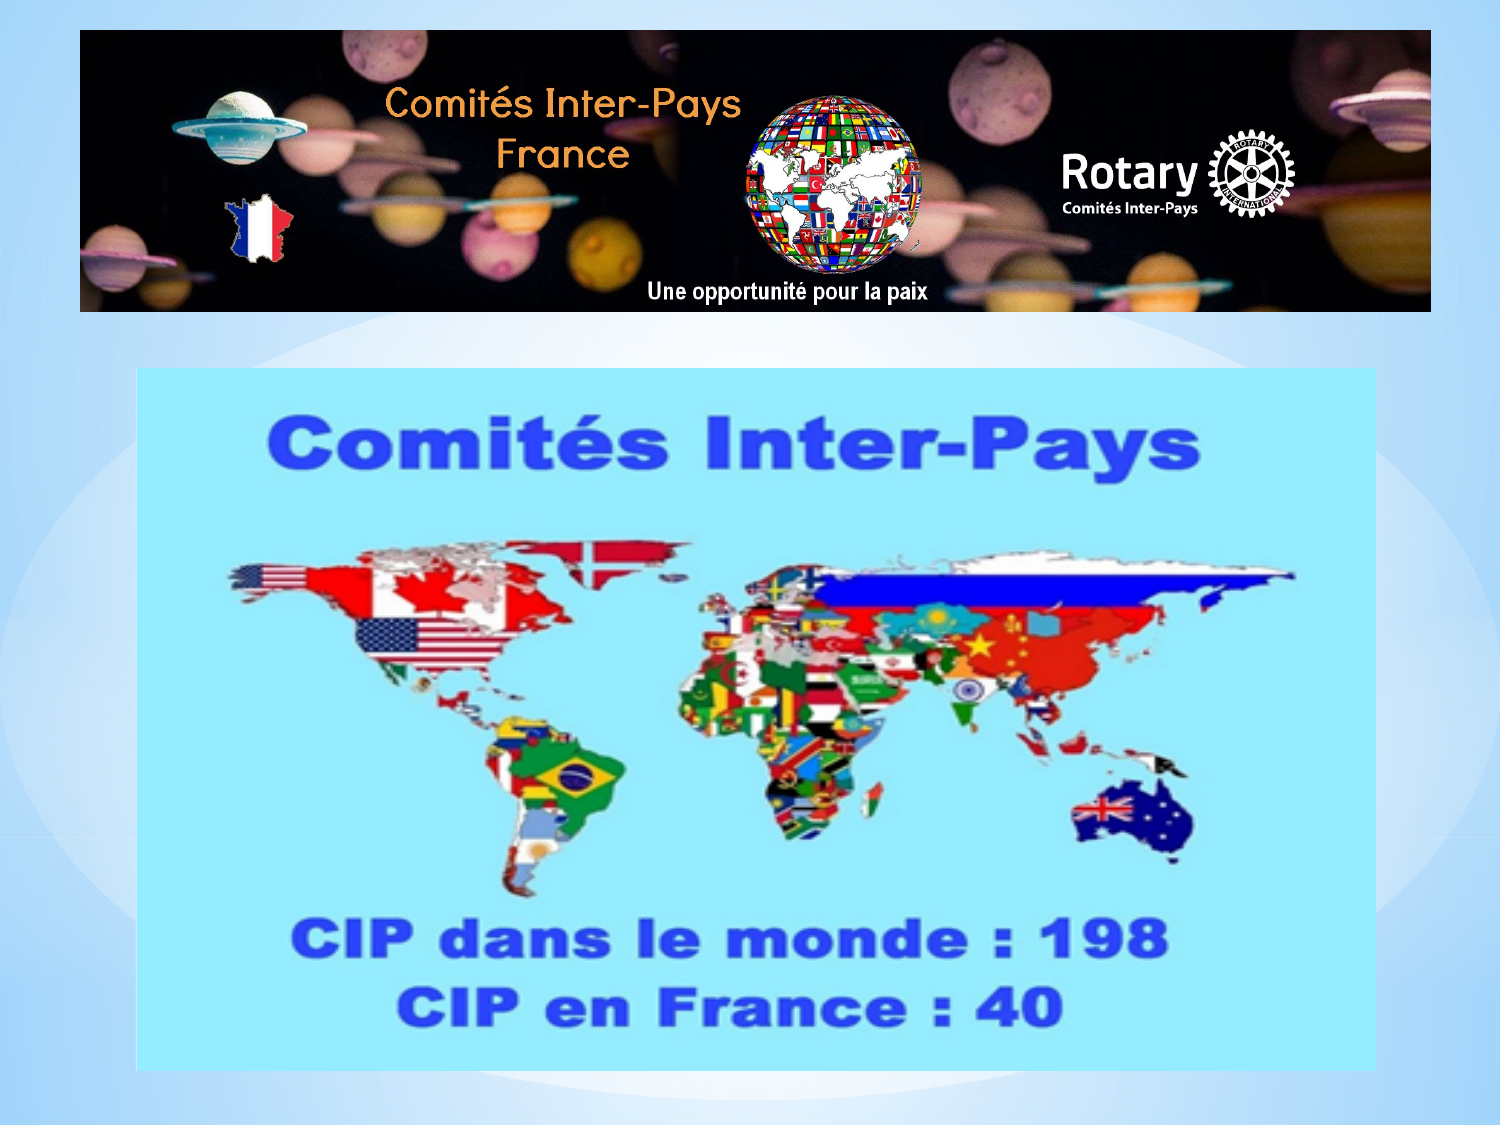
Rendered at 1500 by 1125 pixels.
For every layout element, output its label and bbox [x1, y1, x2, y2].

picture [80, 30, 1432, 313]
picture [135, 367, 1377, 1071]
